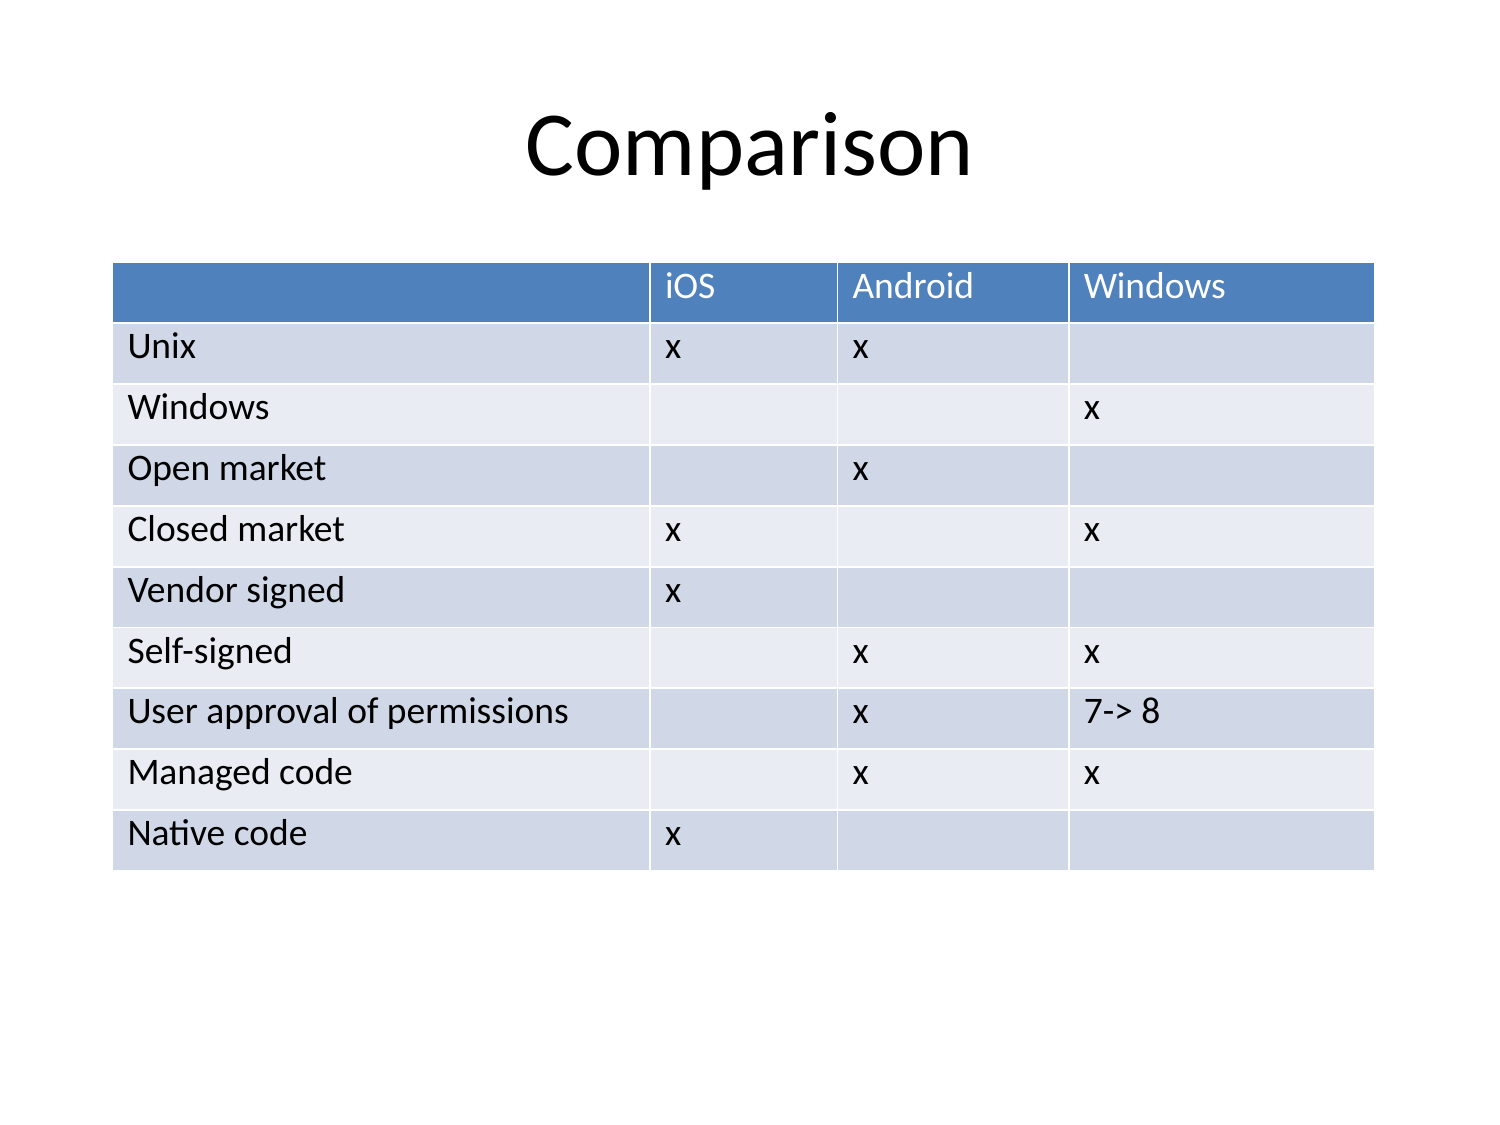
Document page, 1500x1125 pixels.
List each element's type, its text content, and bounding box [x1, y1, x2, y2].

title Comparison [75, 45, 1425, 233]
table_cell x [1070, 628, 1374, 687]
table_cell Managed code [113, 750, 649, 809]
table_cell [1070, 446, 1374, 505]
table_header Windows [1070, 263, 1374, 322]
table_cell [651, 689, 837, 748]
table_cell [1070, 324, 1374, 383]
table_cell [838, 811, 1068, 870]
table_cell Open market [113, 446, 649, 505]
table_cell [651, 750, 837, 809]
table_cell [838, 568, 1068, 627]
table_cell Windows [113, 385, 649, 444]
table_cell Vendor signed [113, 568, 649, 627]
table_cell x [1070, 385, 1374, 444]
table_cell [651, 385, 837, 444]
table_header [113, 263, 649, 322]
table_cell x [651, 324, 837, 383]
table_cell x [838, 628, 1068, 687]
table_cell [651, 628, 837, 687]
table_cell Self-signed [113, 628, 649, 687]
table_cell User approval of permissions [113, 689, 649, 748]
table_cell x [838, 689, 1068, 748]
table_cell x [651, 568, 837, 627]
table_cell 7-> 8 [1070, 689, 1374, 748]
table_cell [1070, 811, 1374, 870]
table_cell [651, 446, 837, 505]
table_cell x [838, 446, 1068, 505]
table_cell x [651, 811, 837, 870]
table_cell [838, 507, 1068, 566]
table_header Android [838, 263, 1068, 322]
table_cell Closed market [113, 507, 649, 566]
table_header iOS [651, 263, 837, 322]
table_cell x [838, 324, 1068, 383]
table_cell [838, 385, 1068, 444]
table_cell [1070, 568, 1374, 627]
table_cell Native code [113, 811, 649, 870]
table_cell x [651, 507, 837, 566]
table_cell x [838, 750, 1068, 809]
table_cell x [1070, 507, 1374, 566]
table_cell x [1070, 750, 1374, 809]
table_cell Unix [113, 324, 649, 383]
